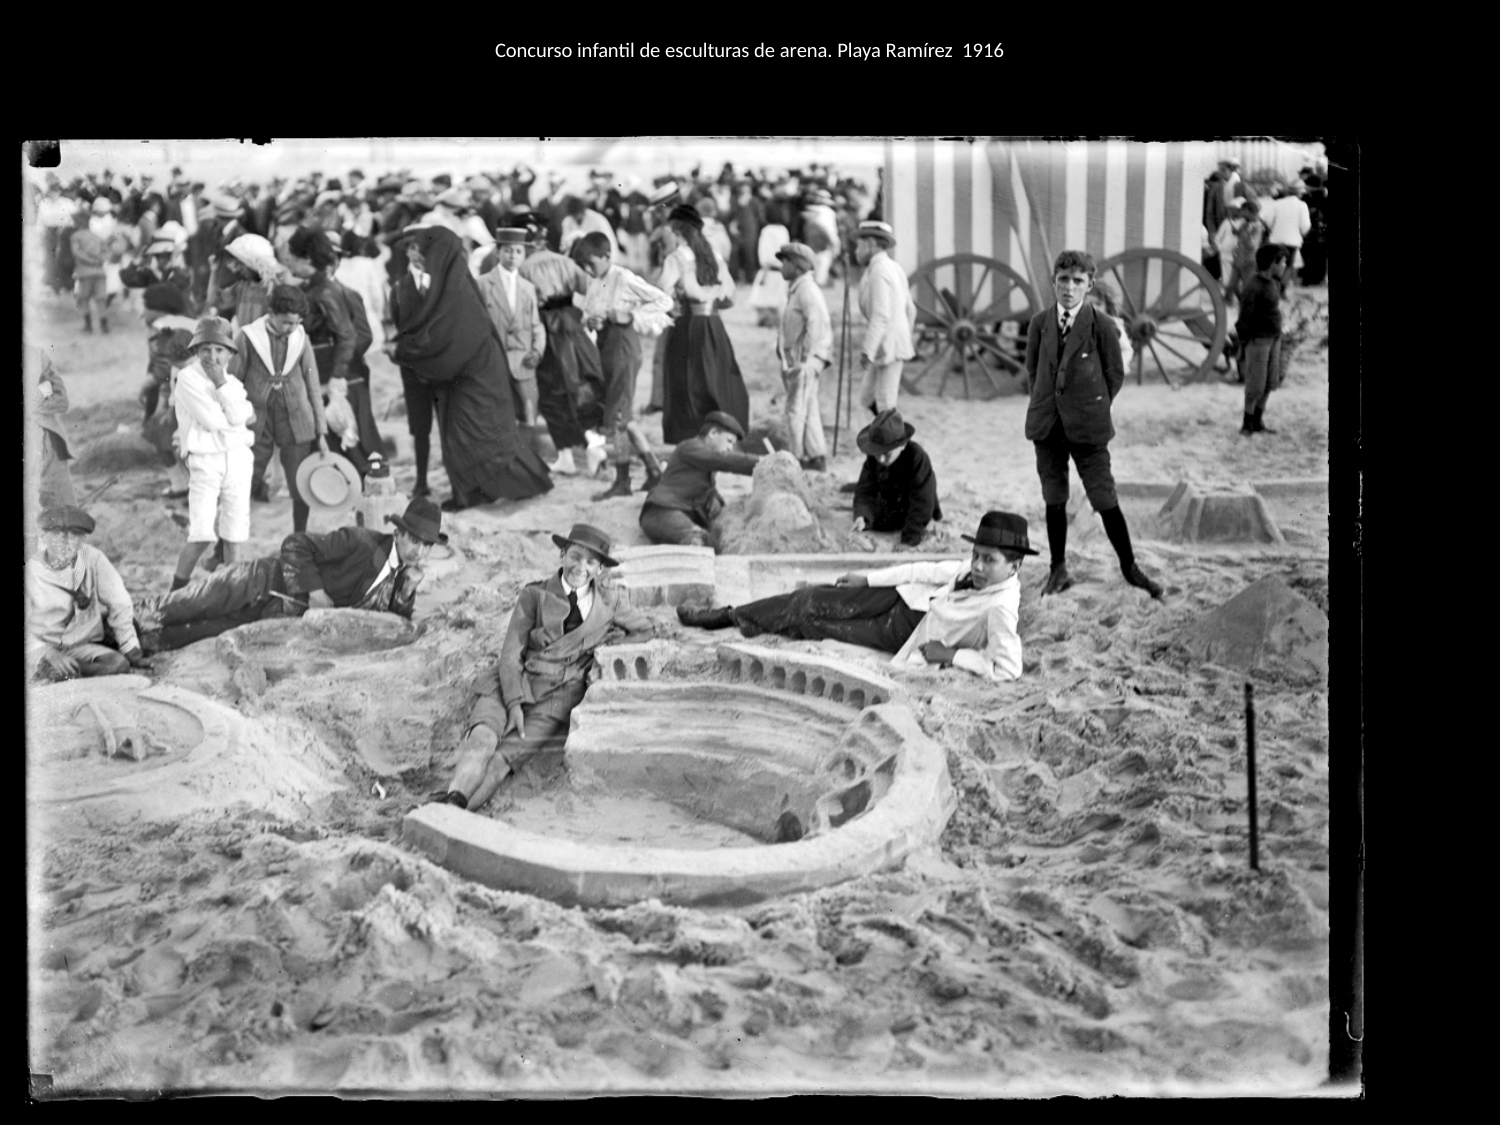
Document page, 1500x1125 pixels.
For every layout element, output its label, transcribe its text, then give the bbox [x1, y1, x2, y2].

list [0, 128, 1383, 1125]
title Concurso infantil de esculturas de arena. Playa Ramírez 1916 [0, 0, 1500, 106]
